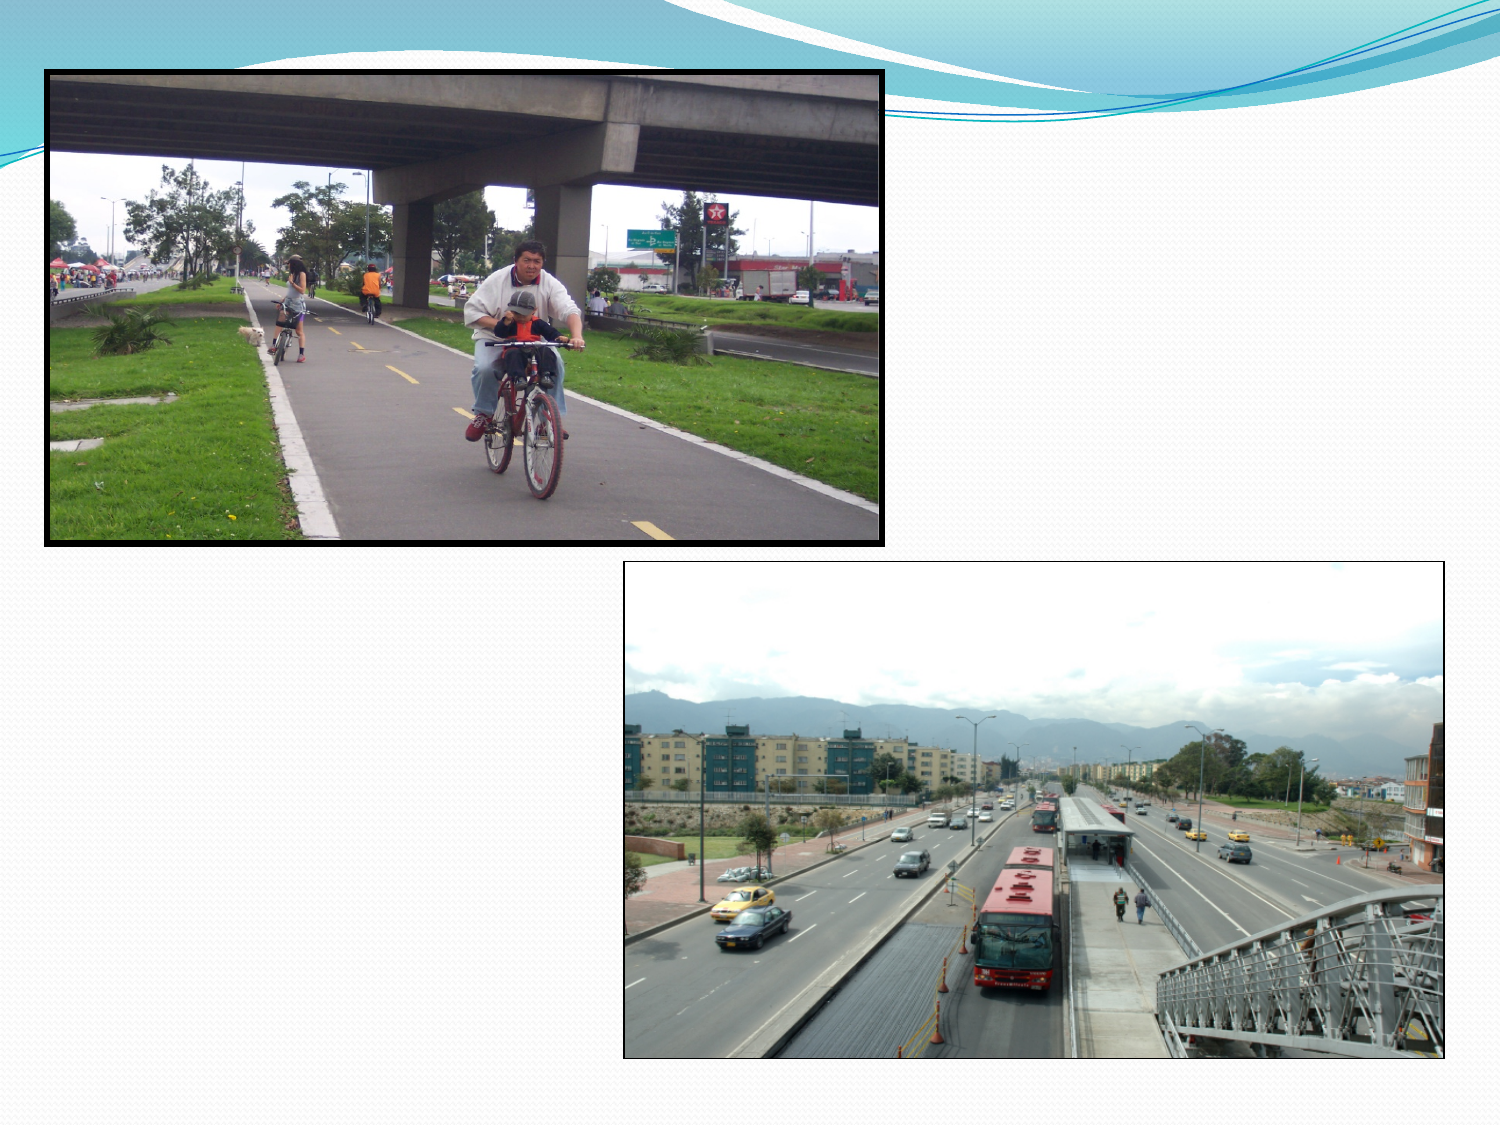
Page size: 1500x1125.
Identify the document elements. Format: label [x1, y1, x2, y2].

picture [624, 562, 1444, 1058]
picture [49, 74, 879, 541]
